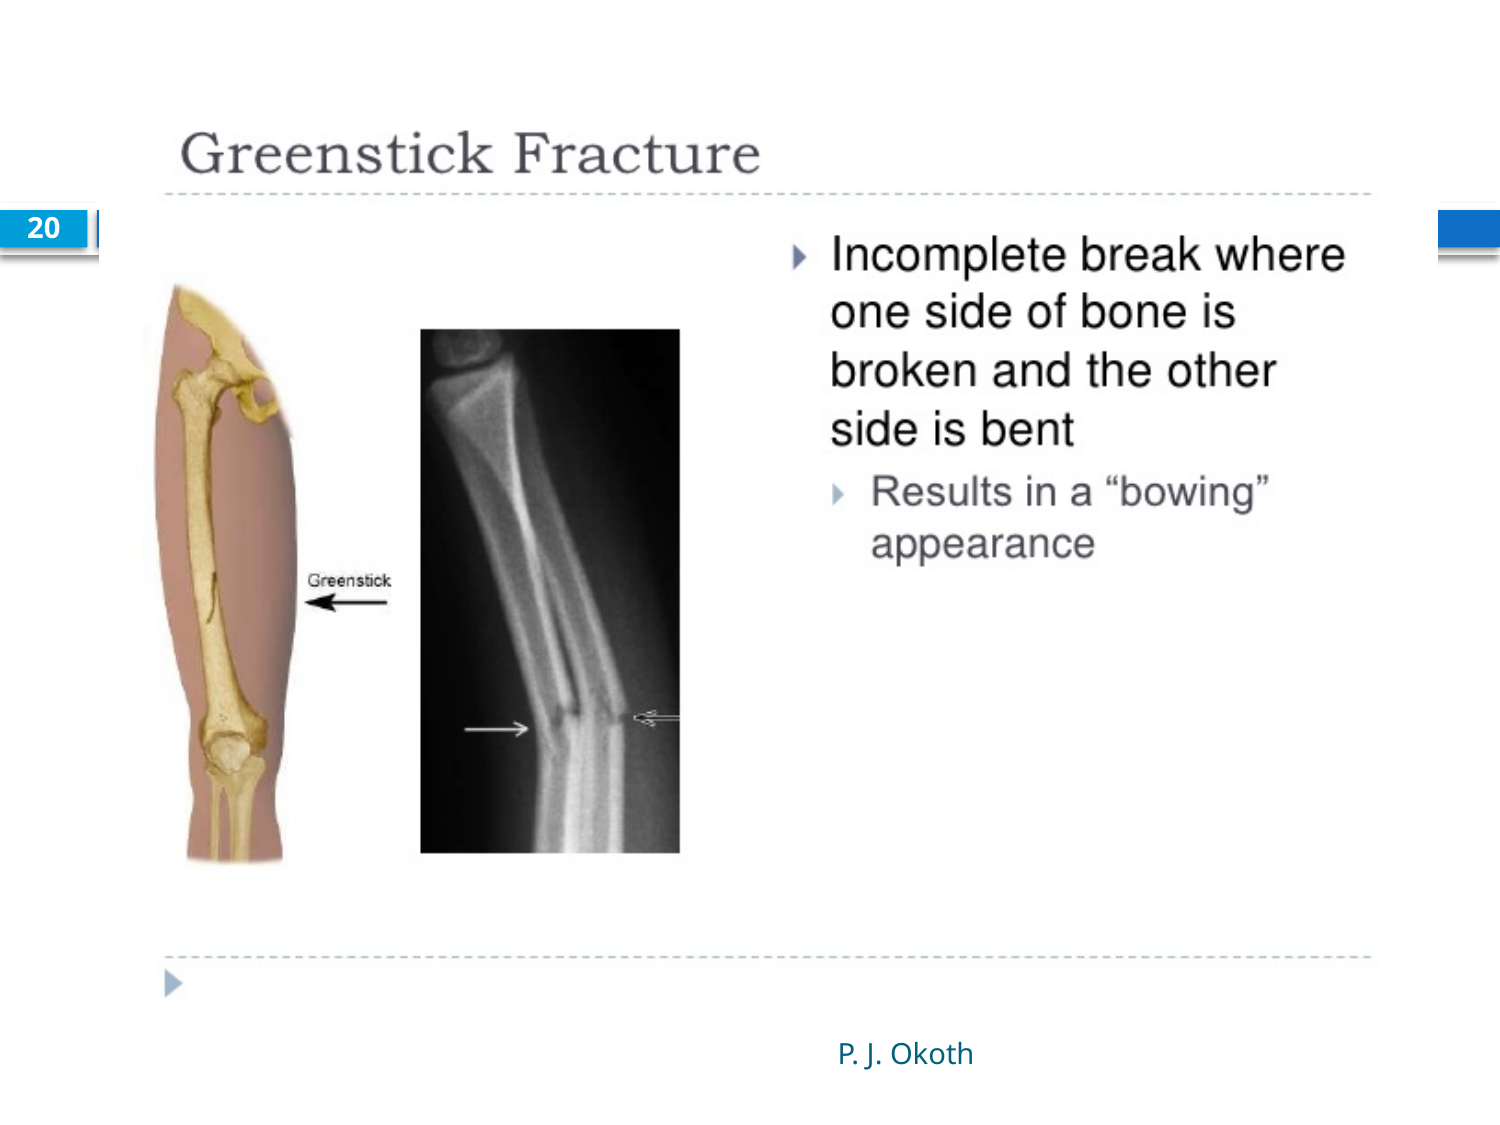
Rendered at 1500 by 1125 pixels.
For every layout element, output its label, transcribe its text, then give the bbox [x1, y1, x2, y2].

slide_number 20 [0, 208, 88, 249]
footer P. J. Okoth [99, 1039, 990, 1085]
picture [99, 27, 1438, 1032]
